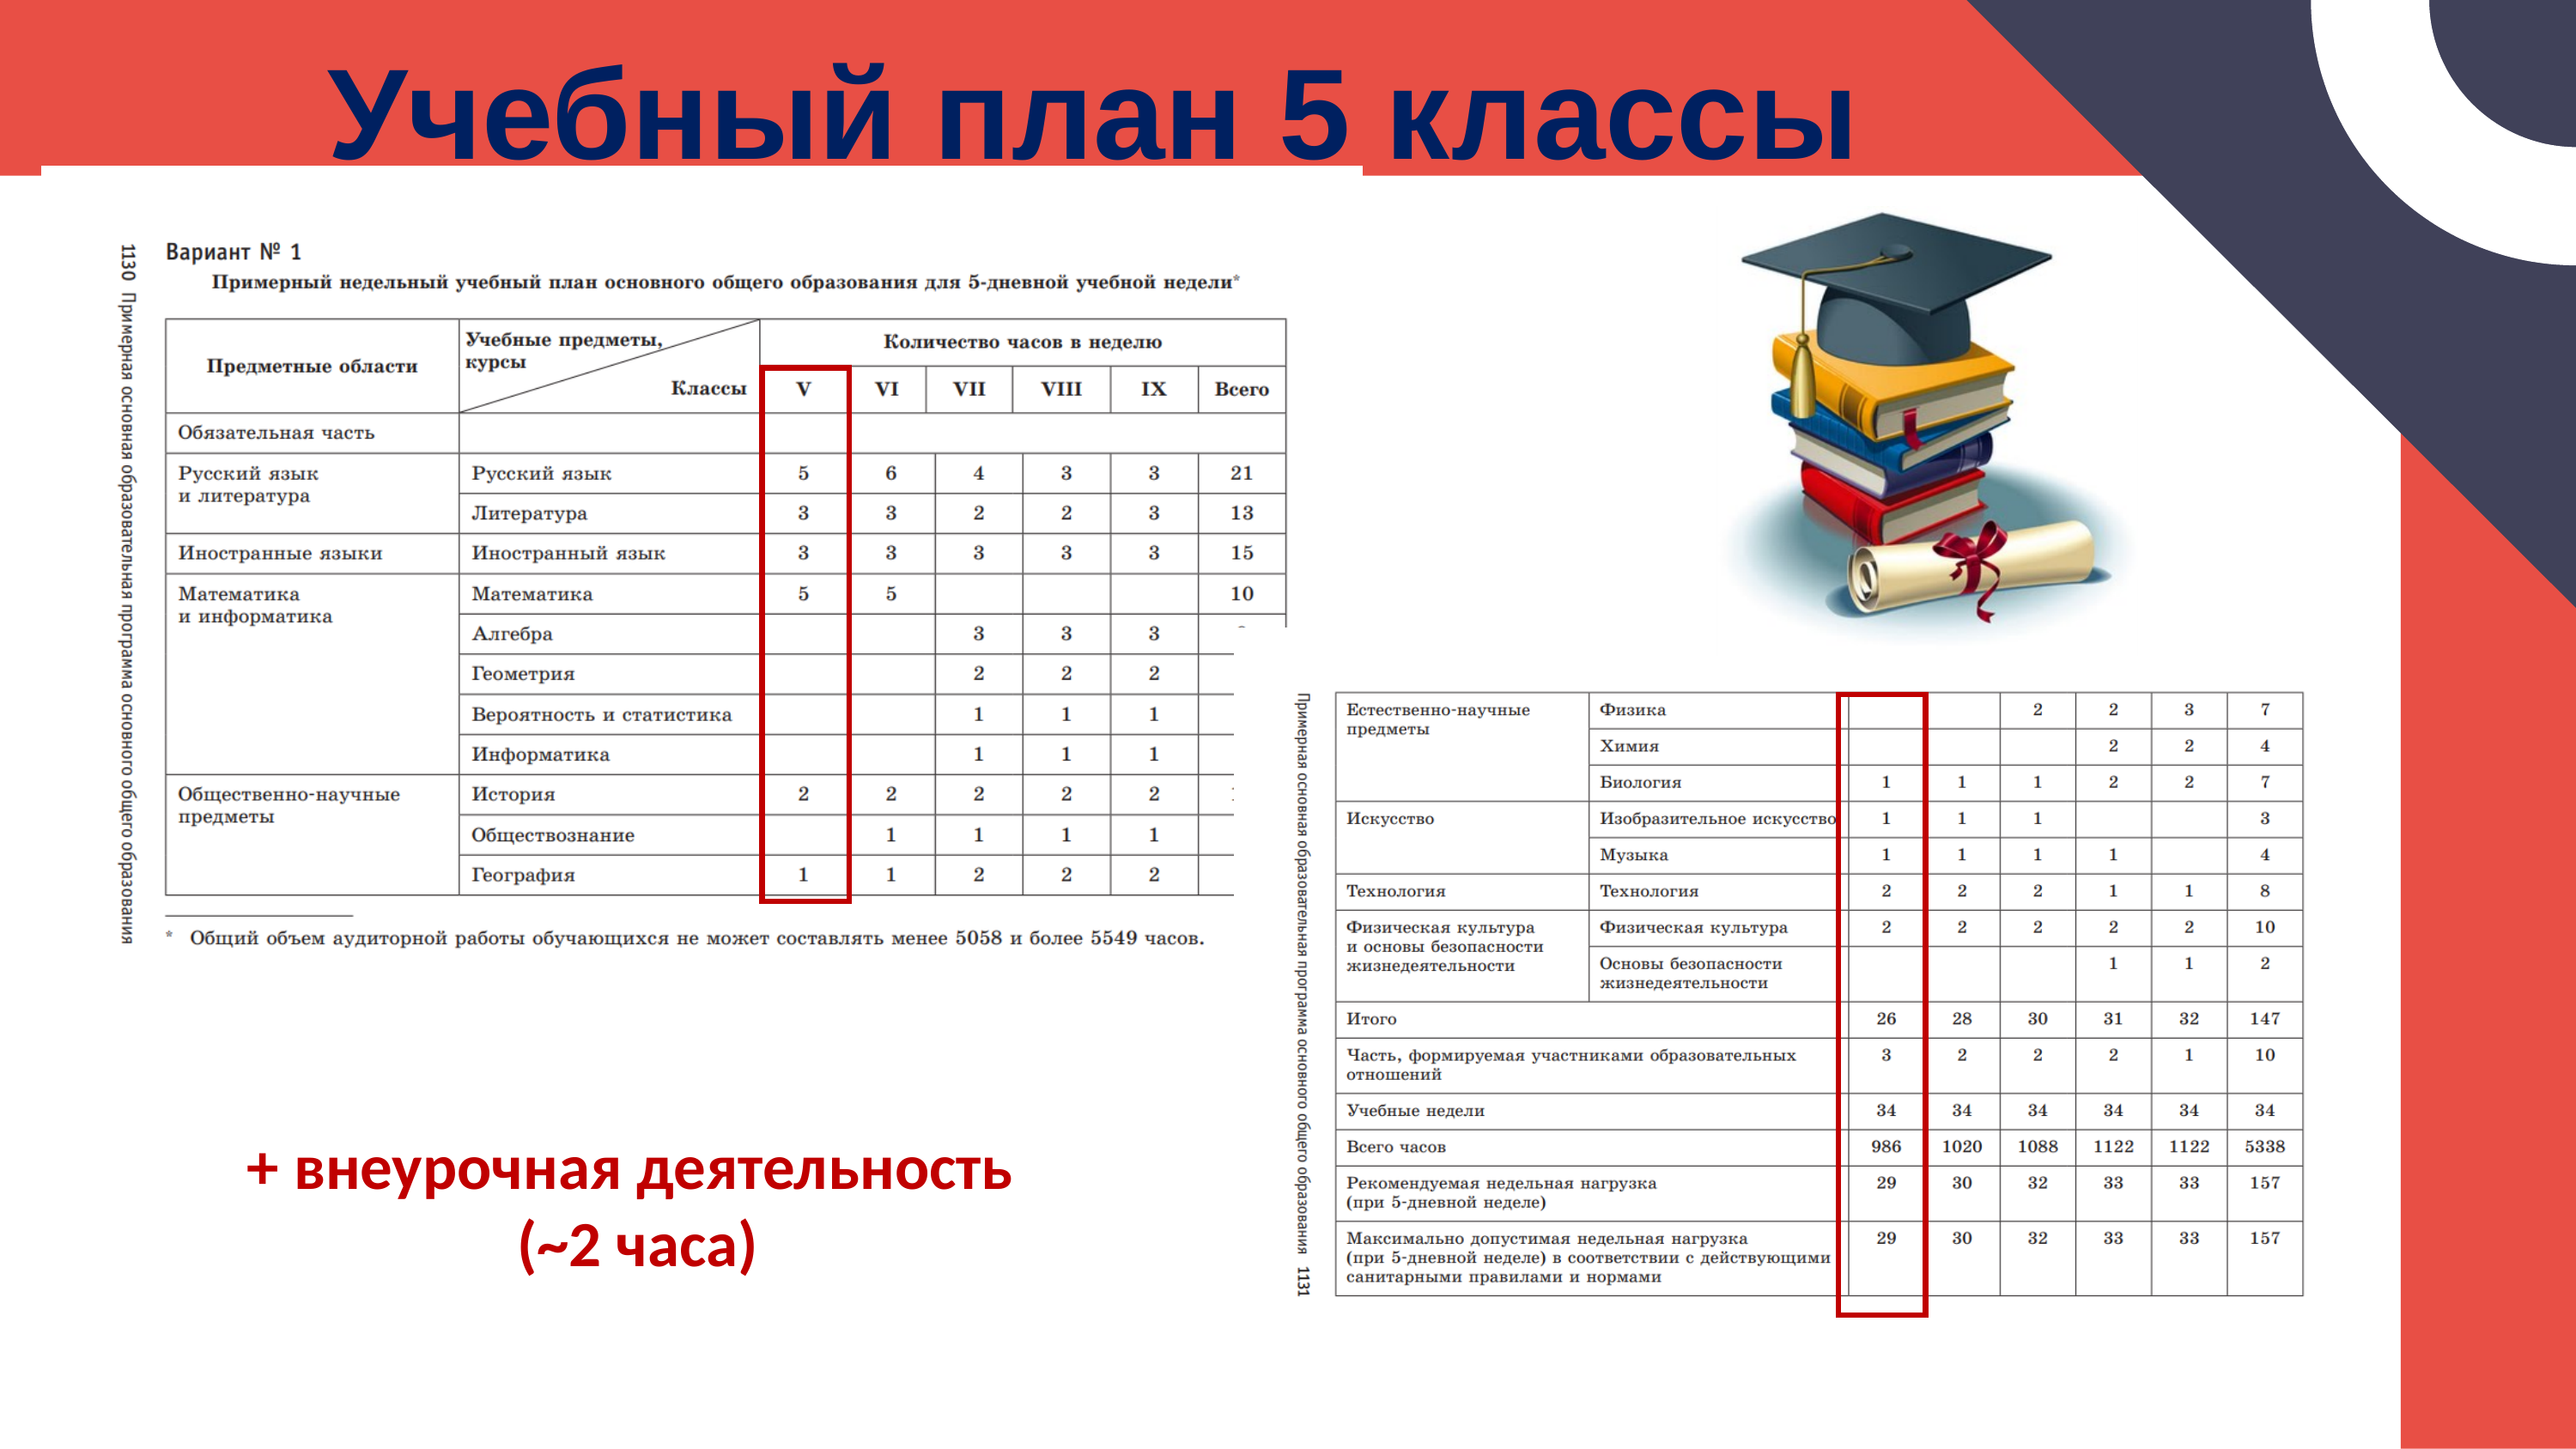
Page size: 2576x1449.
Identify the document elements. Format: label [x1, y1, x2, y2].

picture [40, 166, 2369, 1355]
text_box [0, 0, 2576, 1449]
